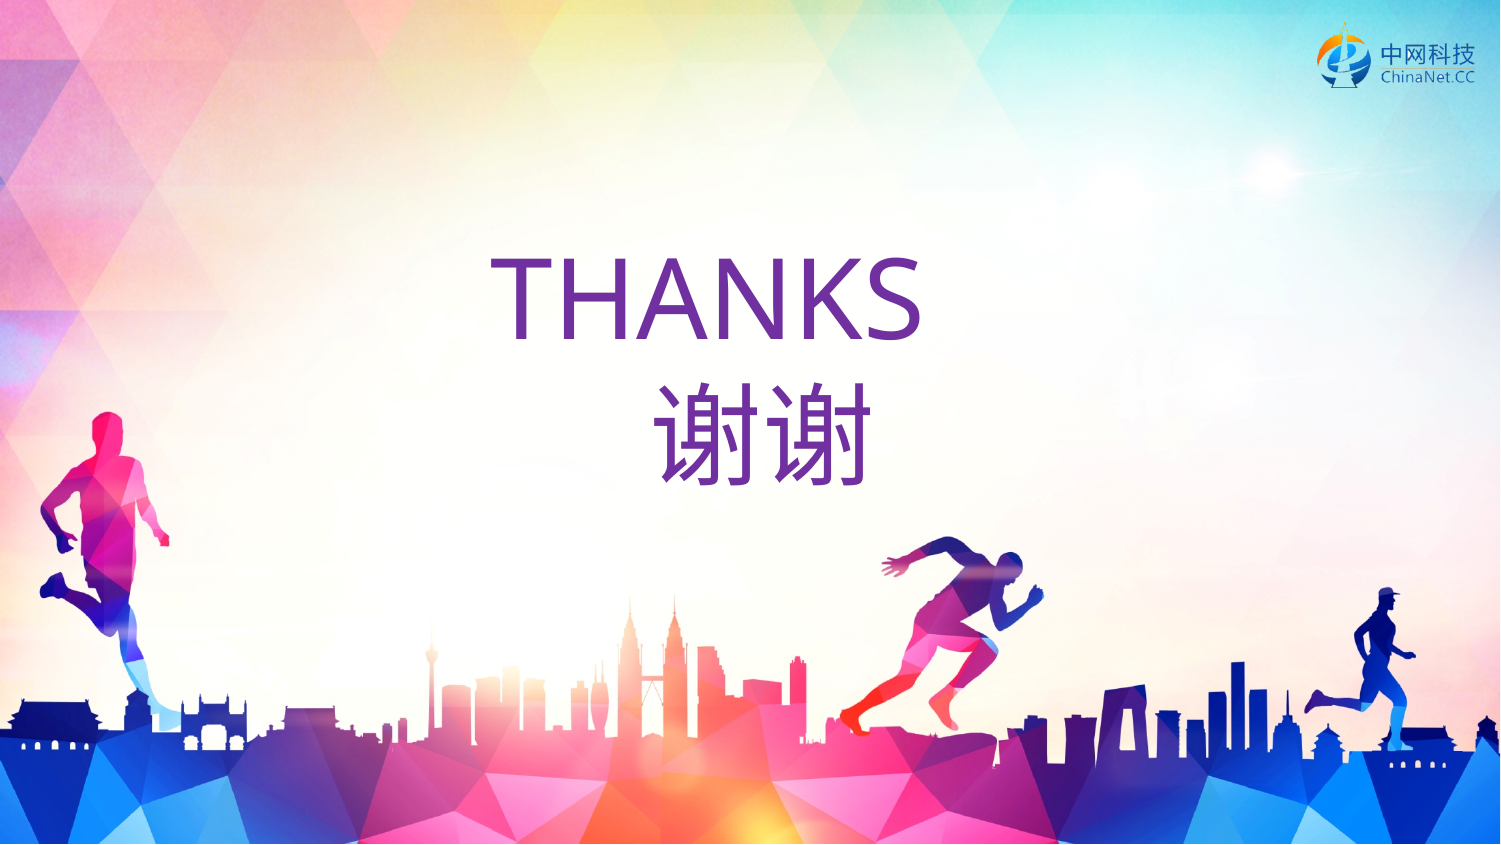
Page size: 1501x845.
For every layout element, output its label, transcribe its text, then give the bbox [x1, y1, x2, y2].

text_box 谢谢 [515, 357, 891, 508]
text_box THANKS [316, 219, 942, 371]
picture [0, 0, 1501, 844]
